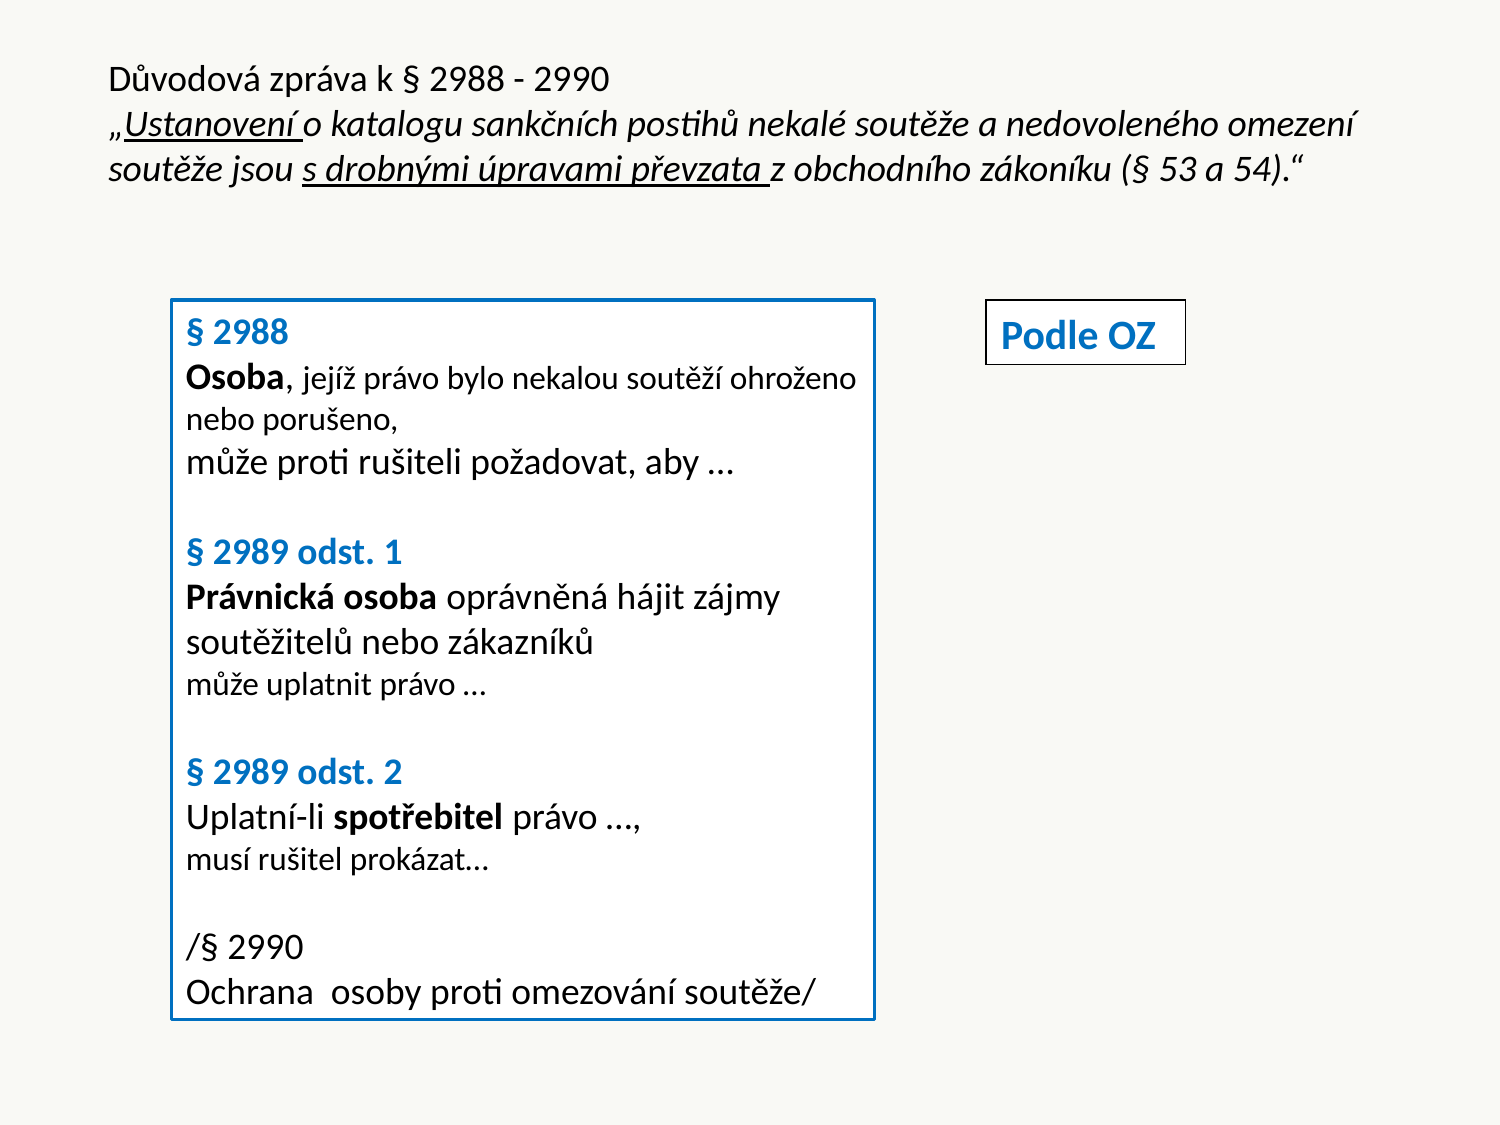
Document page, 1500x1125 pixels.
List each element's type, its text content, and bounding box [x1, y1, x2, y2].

text_box Podle OZ [986, 299, 1186, 365]
text_box § 2988 Osoba, jejíž právo bylo nekalou soutěží ohroženo nebo porušeno, může proti rušiteli požadovat, aby … § 2989 odst. 1 Právnická osoba oprávněná hájit zájmy soutěžitelů nebo zákazníků může uplatnit právo … § 2989 odst. 2 Uplatní-li spotřebitel právo …, musí rušitel prokázat… /§ 2990 Ochrana osoby proti omezování soutěže/ [171, 299, 875, 1020]
text_box Důvodová zpráva k § 2988 - 2990 „Ustanovení o katalogu sankčních postihů nekalé soutěže a nedovoleného omezení soutěže jsou s drobnými úpravami převzata z obchodního zákoníku (§ 53 a 54).“ [93, 46, 1430, 197]
